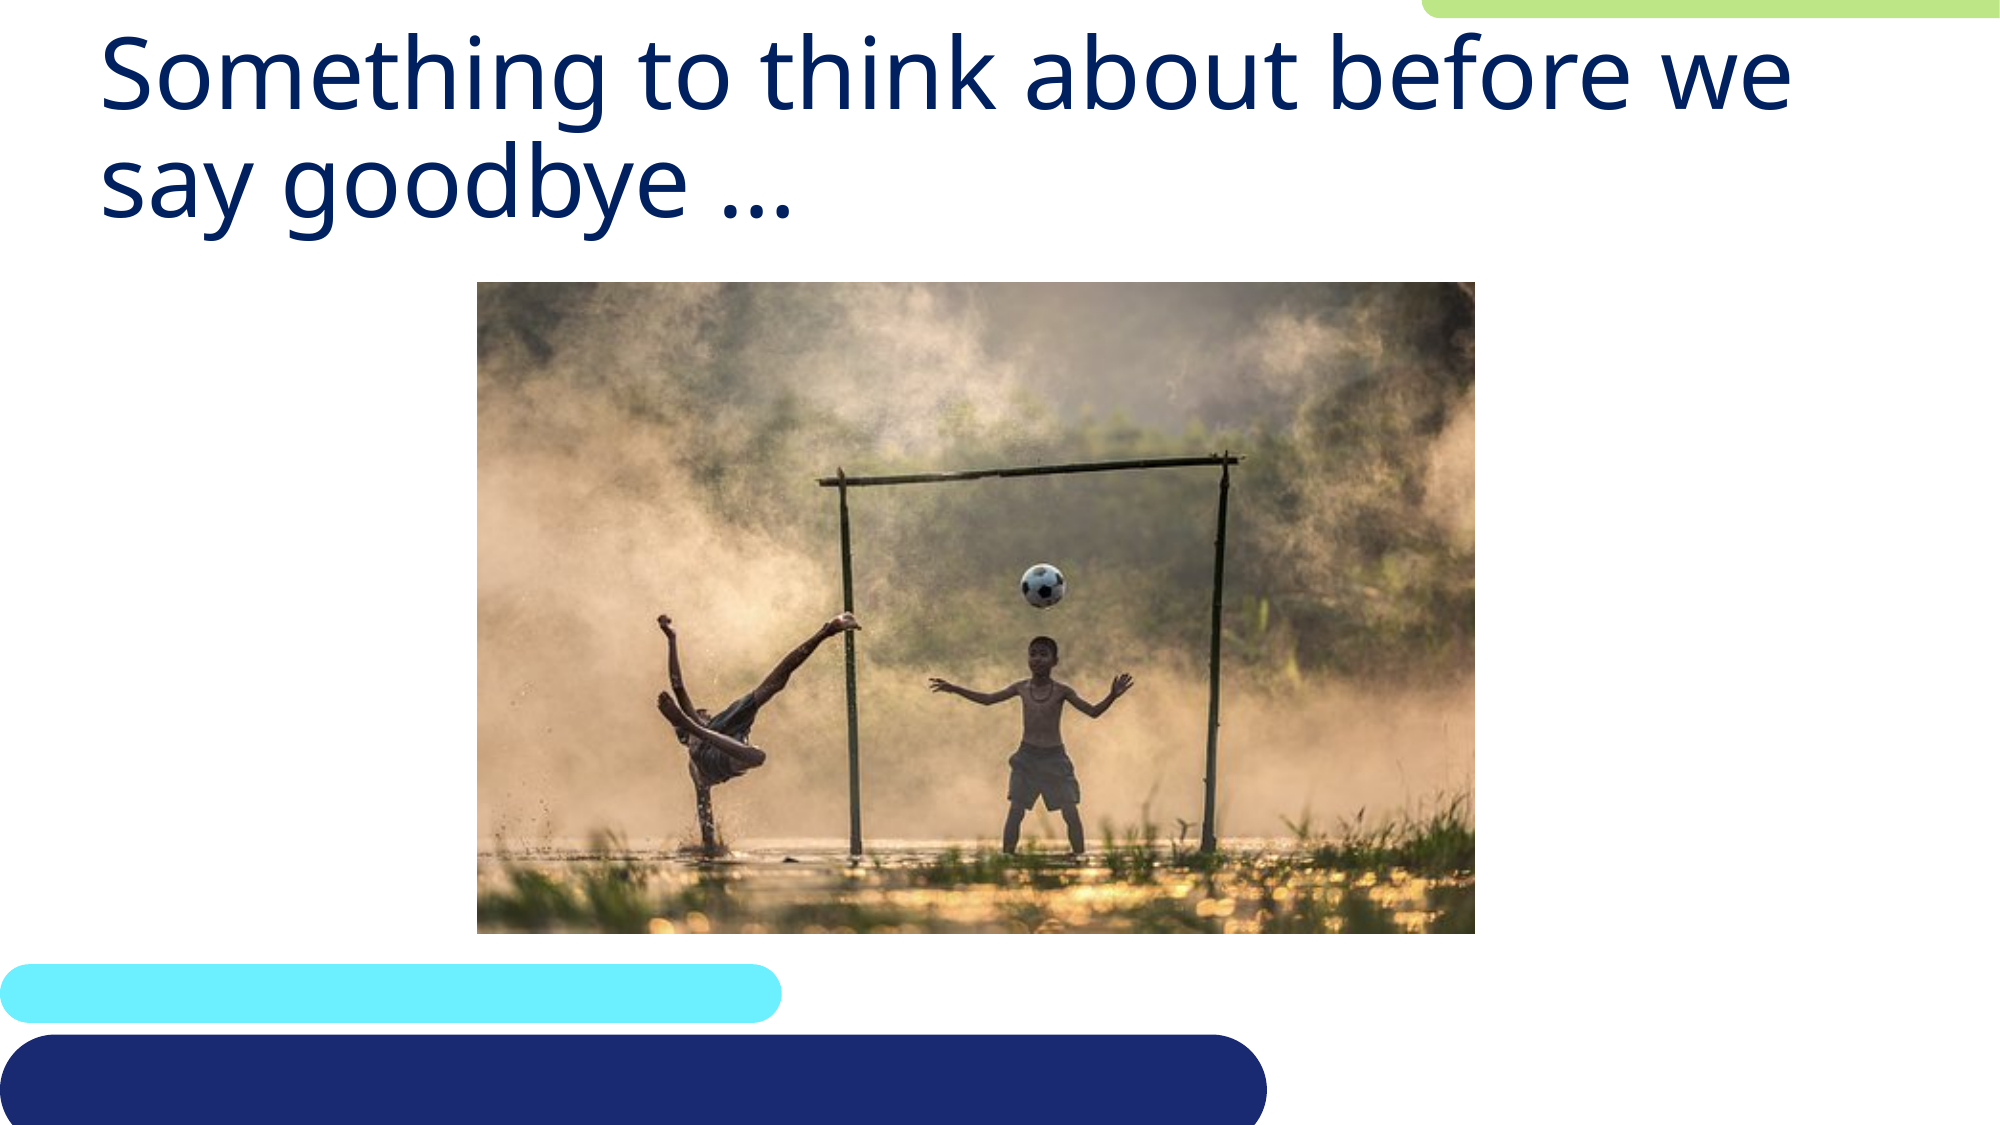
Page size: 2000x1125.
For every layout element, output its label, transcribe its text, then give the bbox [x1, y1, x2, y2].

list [477, 282, 1476, 934]
title Something to think about before we say goodbye … [84, 0, 1916, 83]
